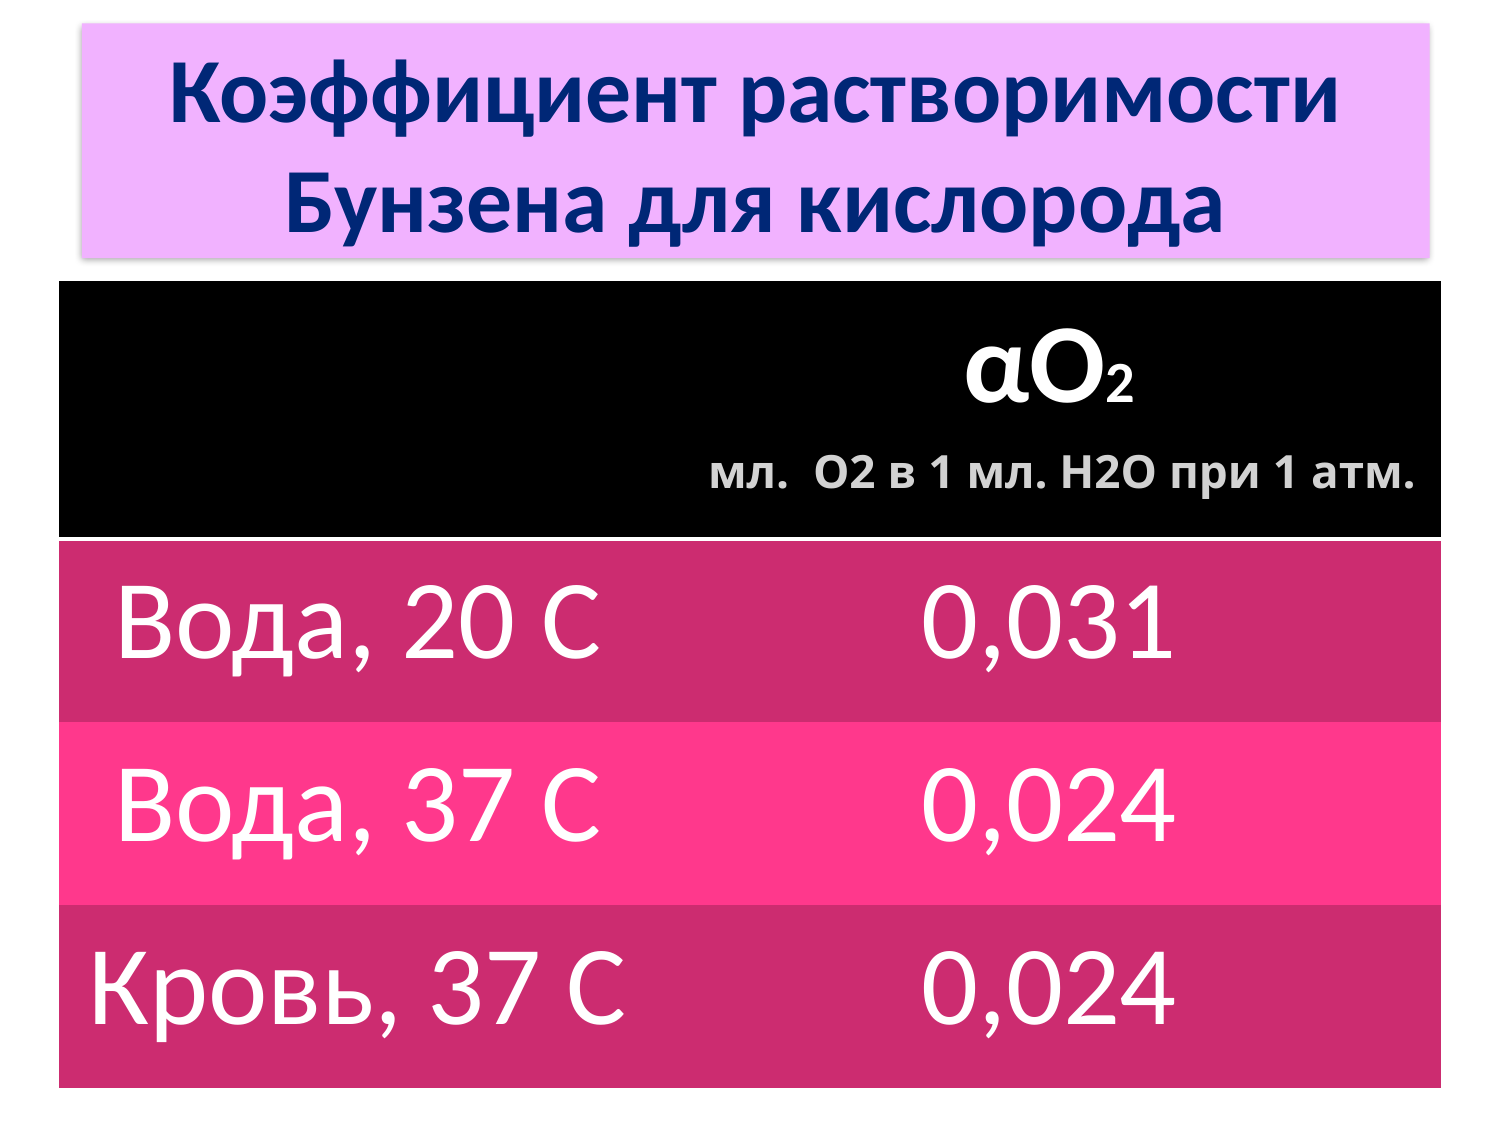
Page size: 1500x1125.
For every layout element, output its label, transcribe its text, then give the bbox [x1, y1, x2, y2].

text_box Коэффициент растворимости Бунзена для кислорода [81, 23, 1430, 259]
table_cell Вода, 20 С [59, 541, 683, 722]
table_header αО2 мл. О2 в 1 мл. Н2О при 1 атм. [683, 281, 1441, 537]
table_cell 0,024 [683, 905, 1441, 1088]
table_header [59, 281, 683, 537]
table_cell Кровь, 37 С [59, 905, 683, 1088]
table_cell Вода, 37 С [59, 722, 683, 905]
table_cell 0,031 [683, 541, 1441, 722]
table_cell 0,024 [683, 722, 1441, 905]
